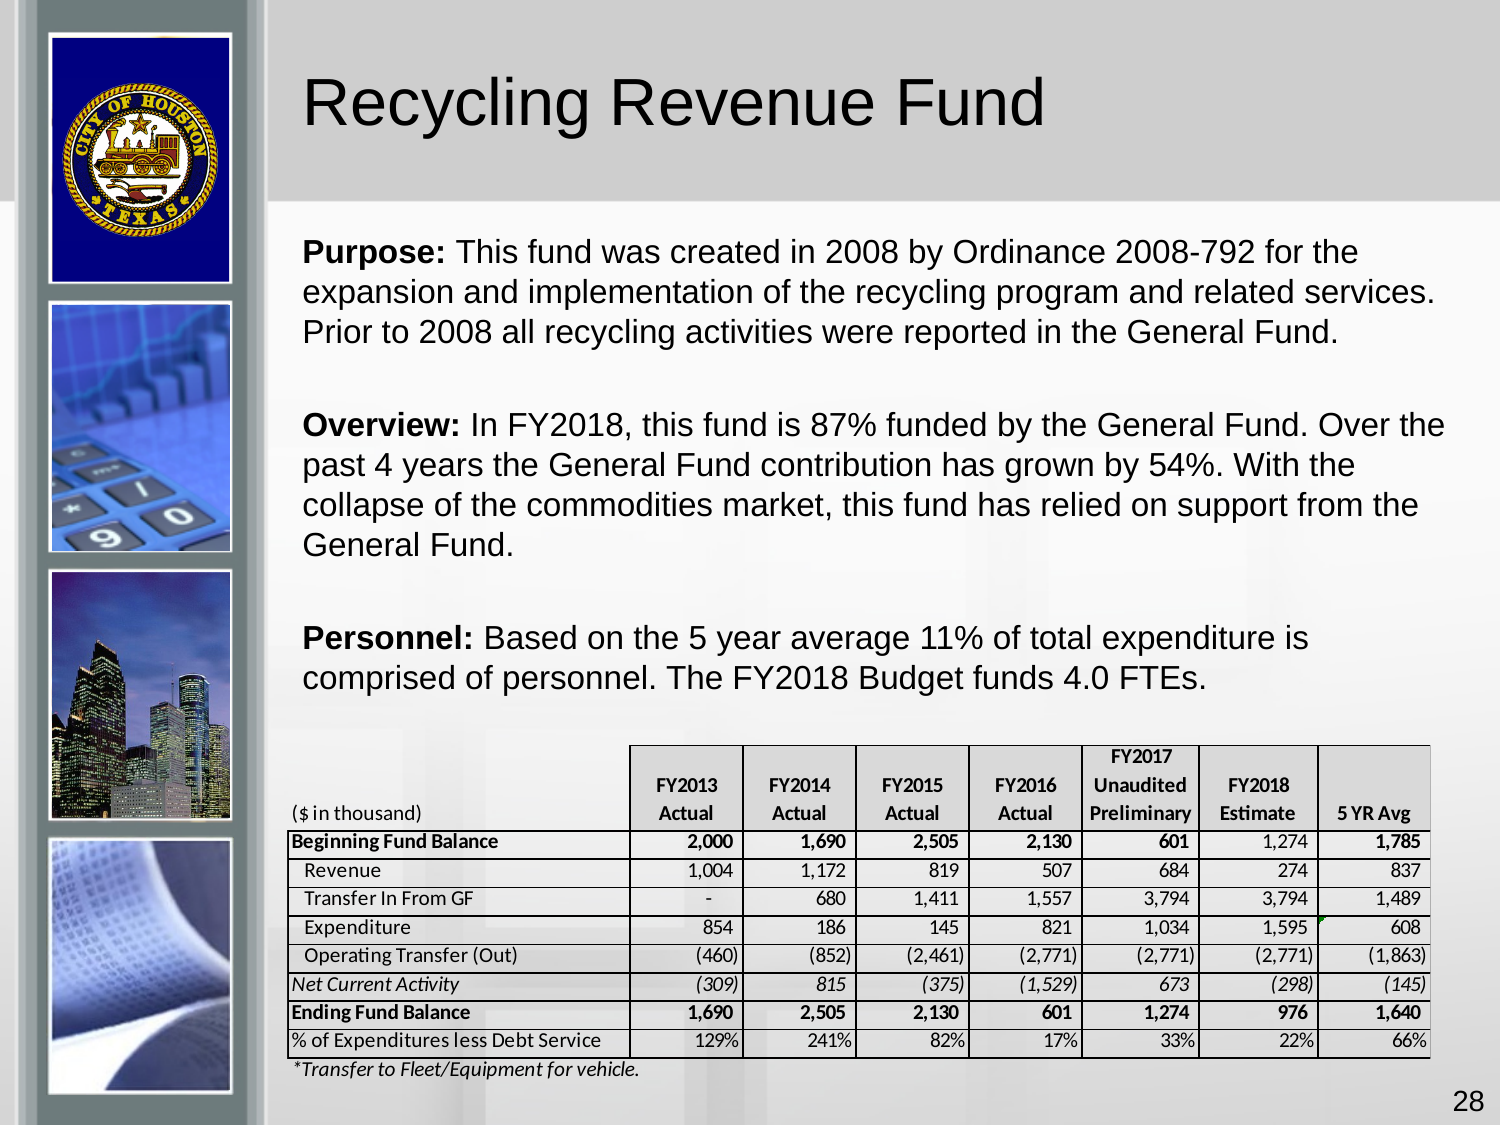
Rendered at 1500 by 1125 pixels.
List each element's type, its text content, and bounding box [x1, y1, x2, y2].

picture [0, 0, 1500, 1125]
slide_number 28 [1187, 1074, 1500, 1125]
title Recycling Revenue Fund [287, 4, 1476, 193]
list Purpose: This fund was created in 2008 by Ordinance 2008-792 for the expansion and implementation of the recycling program and related services. Prior to 2008 all recycling activities were reported in the General Fund. Overview: In FY2018, this fund is 87% funded by the General Fund. Over the past 4 years the General Fund contribution has grown by 54%. With the collapse of the commodities market, this fund has relied on support from the General Fund. Personnel: Based on the 5 year average 11% of total expenditure is comprised of personnel. The FY2018 Budget funds 4.0 FTEs. [287, 222, 1476, 1076]
